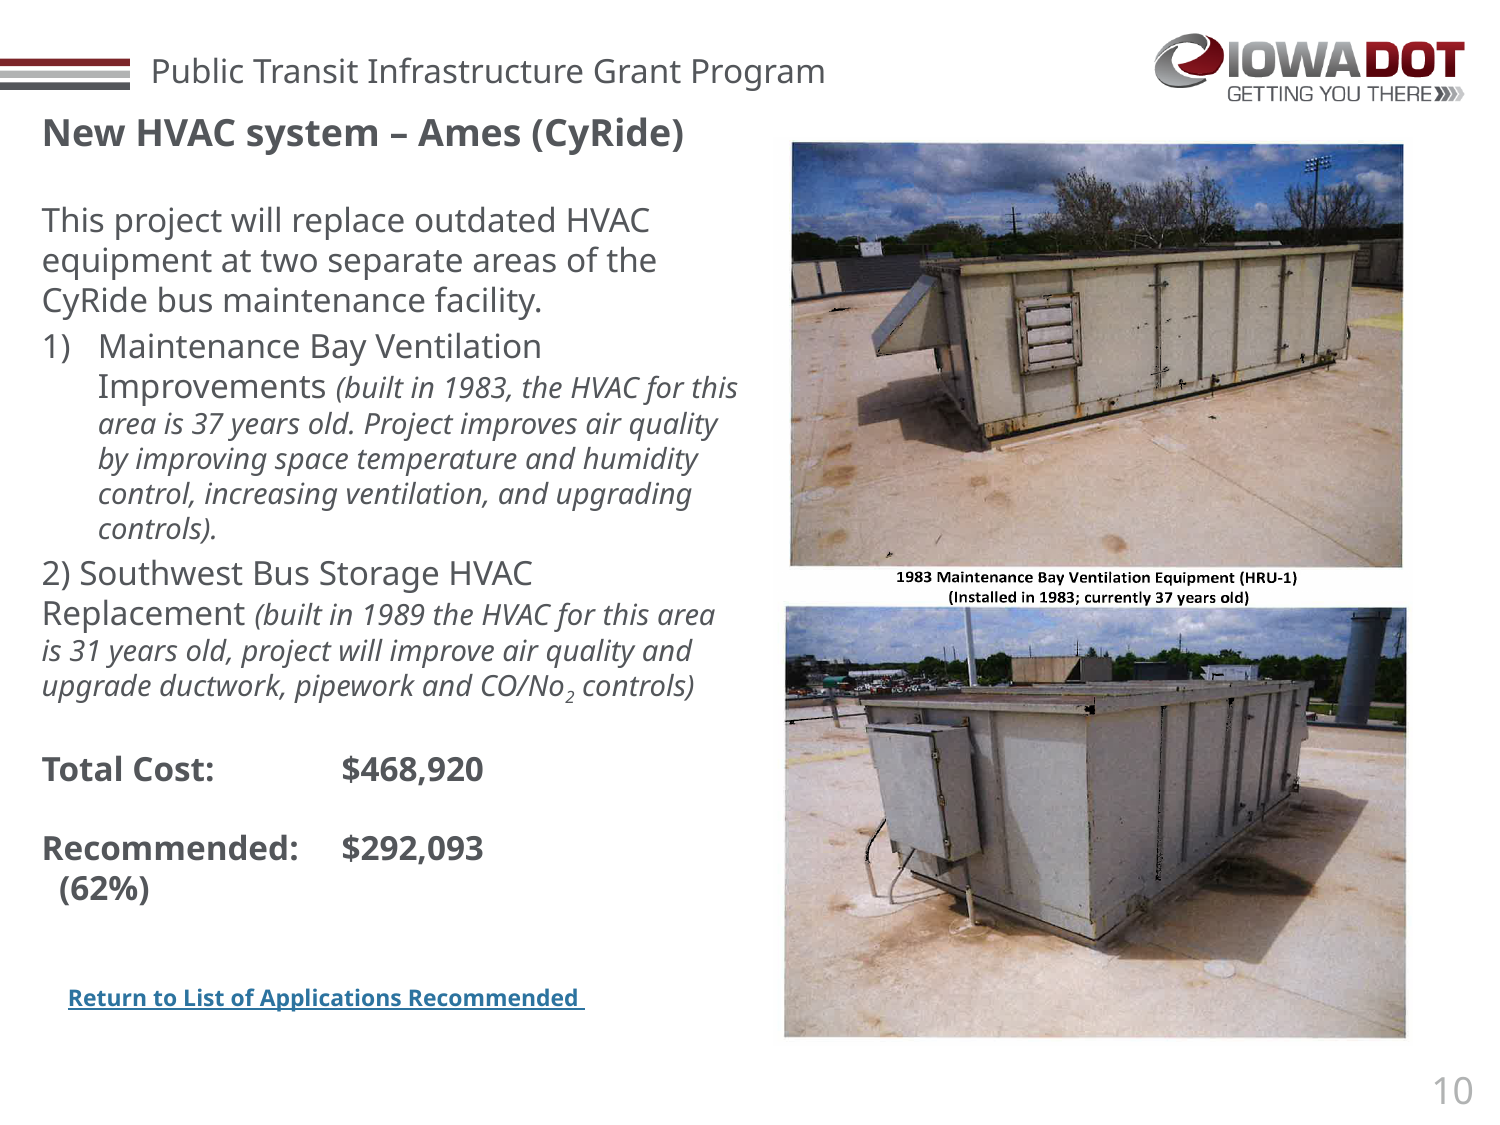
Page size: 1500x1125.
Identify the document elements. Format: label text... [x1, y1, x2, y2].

text_box New HVAC system – Ames (CyRide) This project will replace outdated HVAC equipment at two separate areas of the CyRide bus maintenance facility. Maintenance Bay Ventilation Improvements (built in 1983, the HVAC for this area is 37 years old. Project improves air quality by improving space temperature and humidity control, increasing ventilation, and upgrading controls). 2) Southwest Bus Storage HVAC Replacement (built in 1989 the HVAC for this area is 31 years old, project will improve air quality and upgrade ductwork, pipework and CO/No2 controls) Total Cost: $468,920 Recommended: $292,093 (62%) [26, 101, 758, 925]
picture [773, 136, 1413, 1046]
picture [1147, 23, 1471, 114]
text_box Return to List of Applications Recommended [53, 975, 621, 1022]
